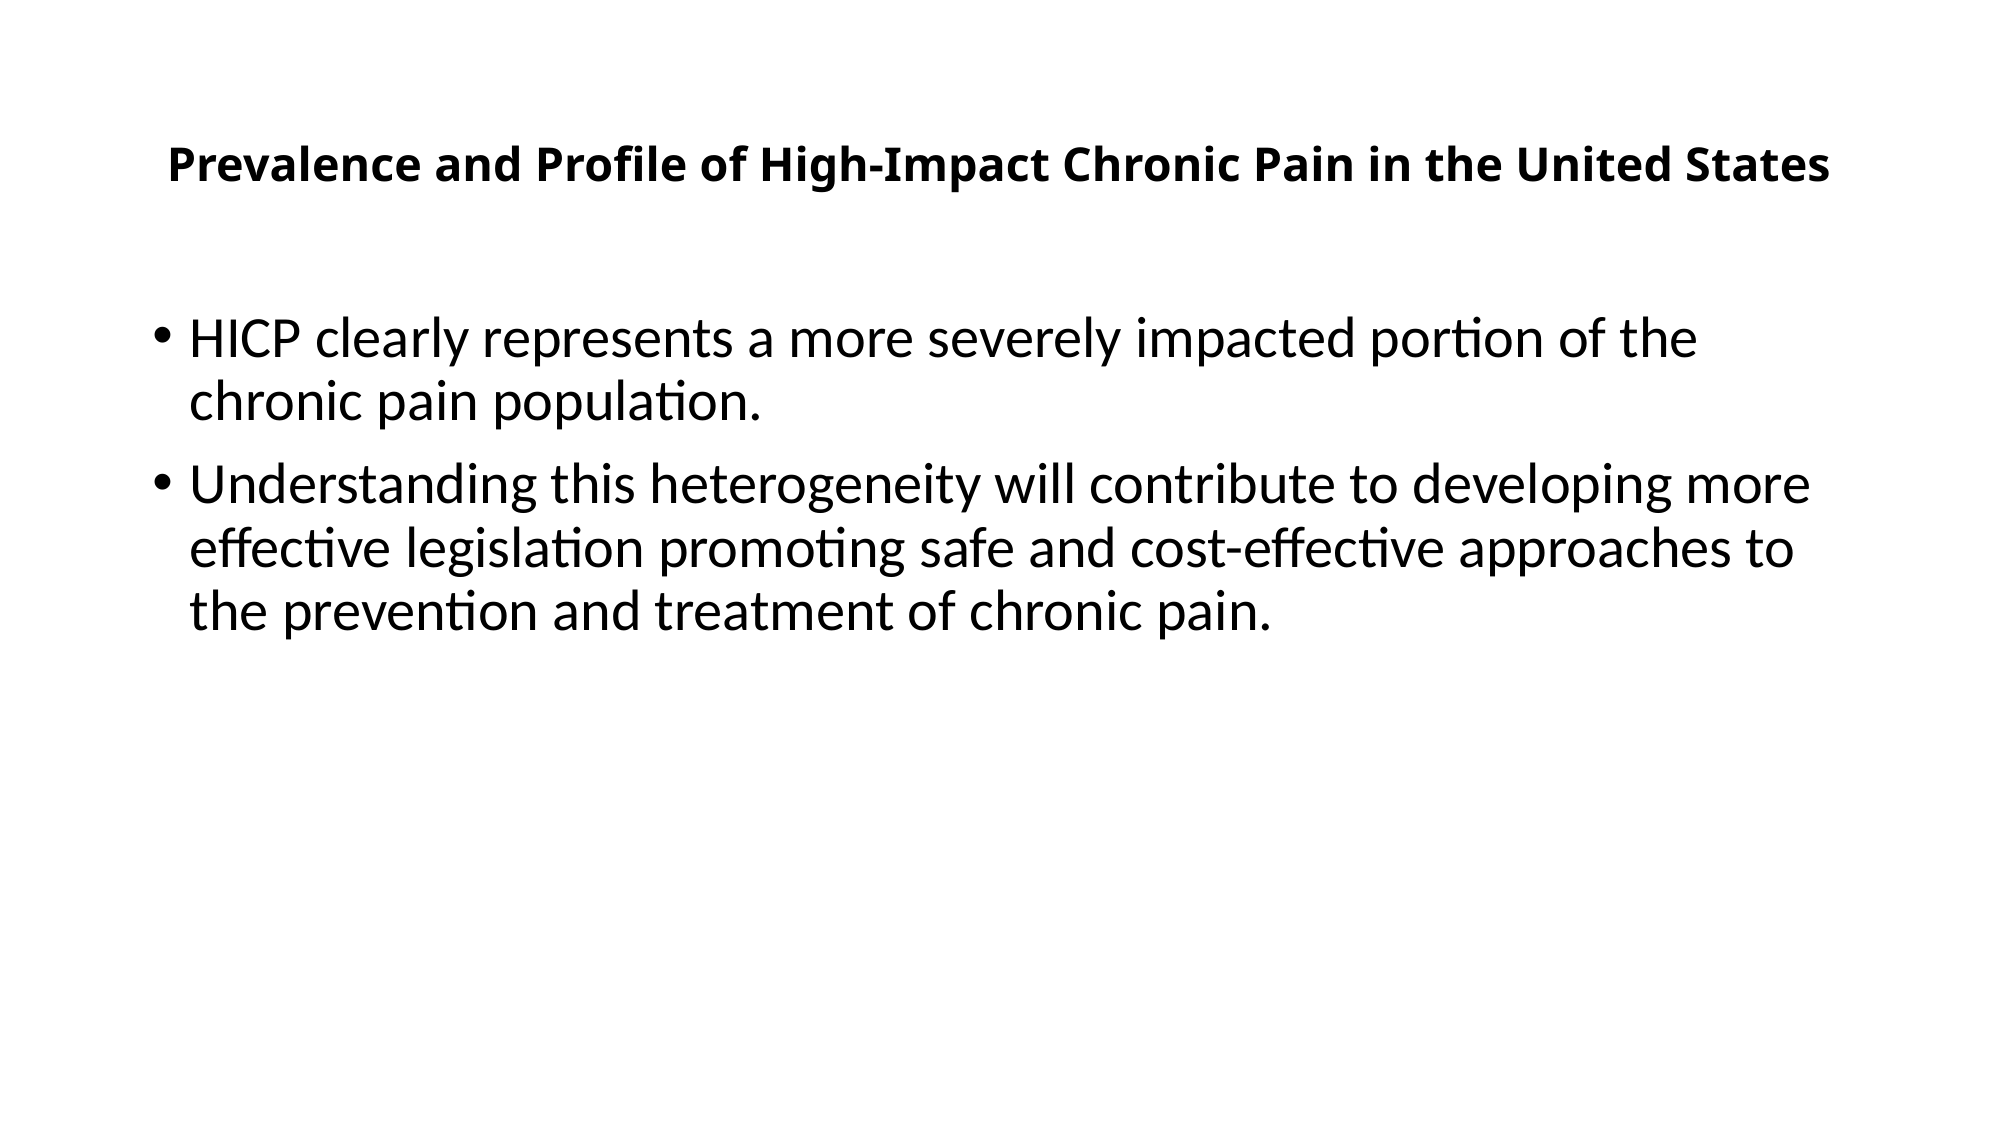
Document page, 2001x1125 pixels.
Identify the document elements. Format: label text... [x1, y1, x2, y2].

title Prevalence and Profile of High-Impact Chronic Pain in the United States [137, 59, 1863, 278]
list HICP clearly represents a more severely impacted portion of the chronic pain population. Understanding this heterogeneity will contribute to developing more effective legislation promoting safe and cost-effective approaches to the prevention and treatment of chronic pain. [137, 299, 1863, 1014]
